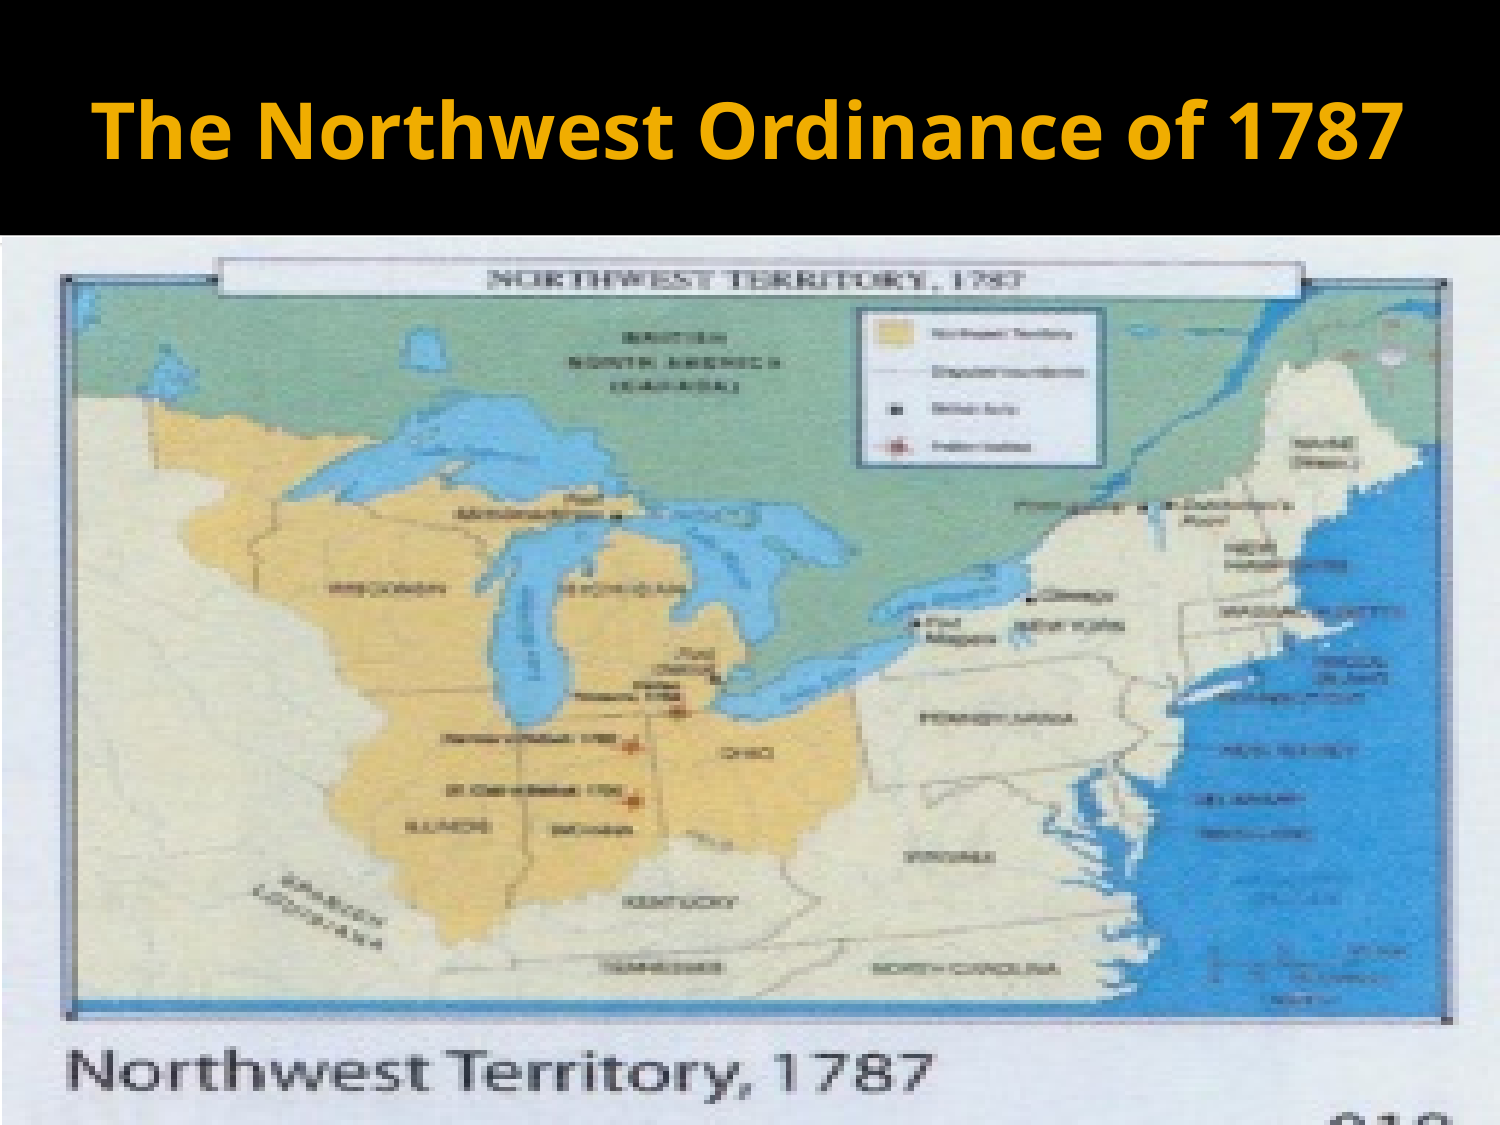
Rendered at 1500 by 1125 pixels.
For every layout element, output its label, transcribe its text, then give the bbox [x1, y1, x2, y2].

title The Northwest Ordinance of 1787 [75, 25, 1425, 231]
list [2, 237, 1500, 1125]
